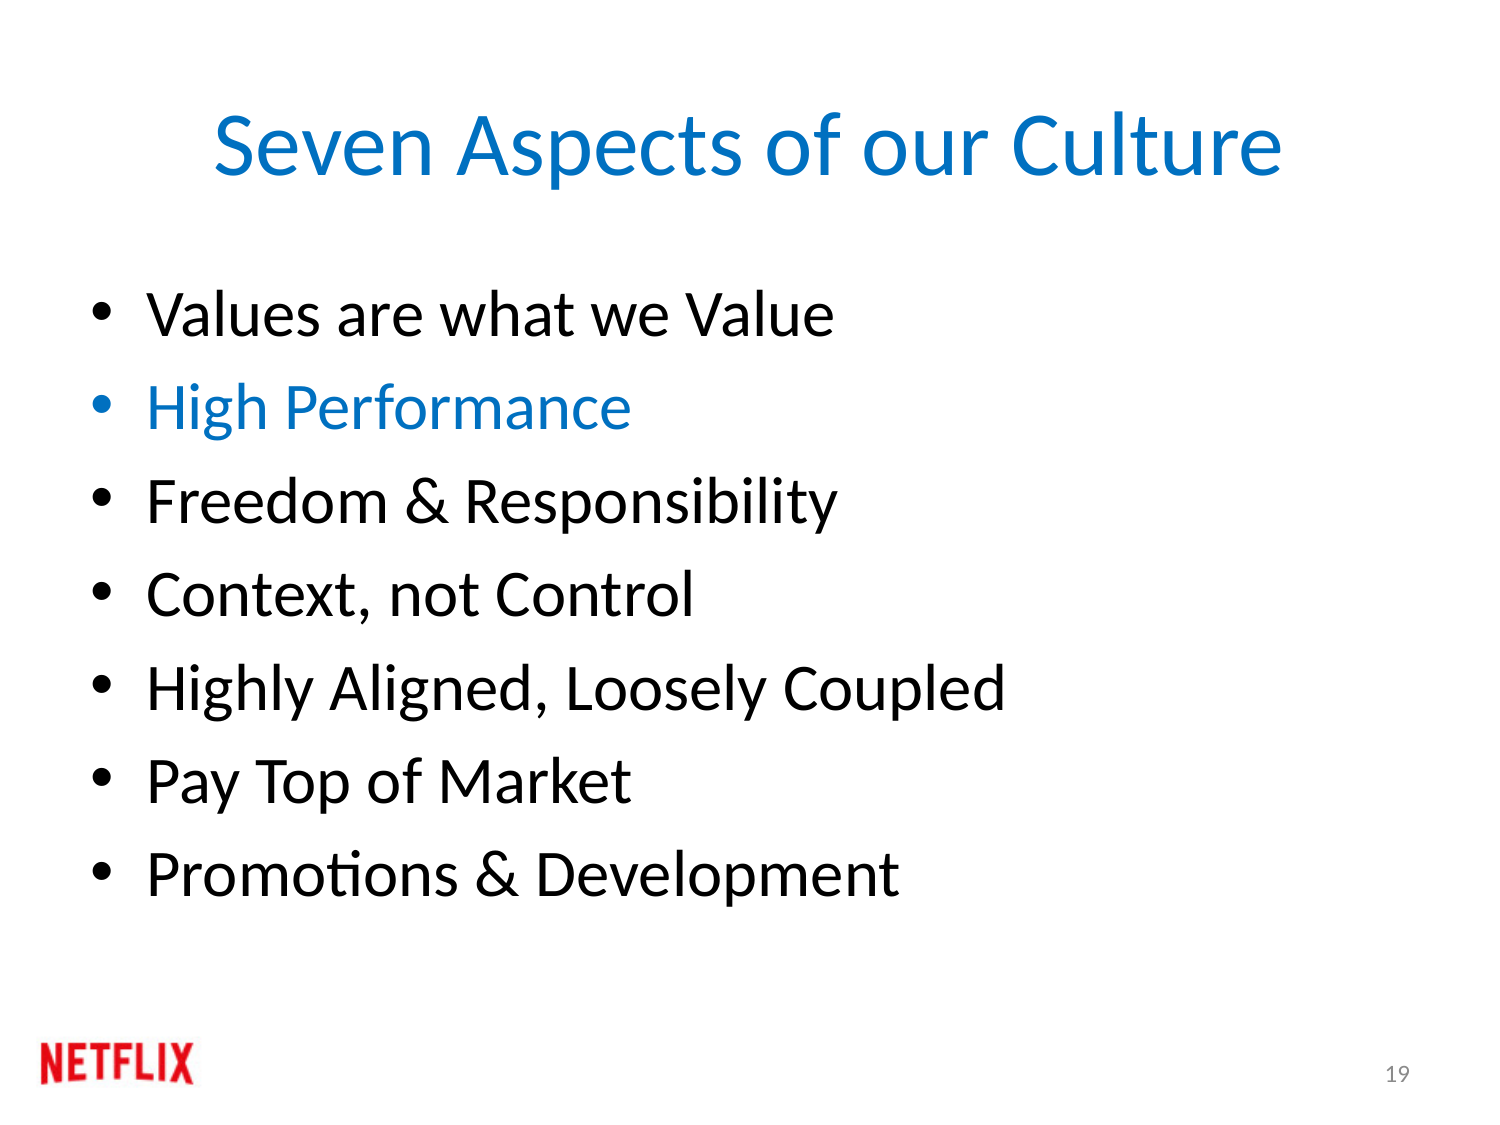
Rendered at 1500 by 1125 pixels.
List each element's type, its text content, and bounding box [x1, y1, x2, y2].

list Values are what we Value High Performance Freedom & Responsibility Context, not Control Highly Aligned, Loosely Coupled Pay Top of Market Promotions & Development [75, 262, 1425, 1005]
title Seven Aspects of our Culture [75, 45, 1425, 233]
picture [24, 1024, 211, 1104]
slide_number 19 [1074, 1042, 1425, 1103]
